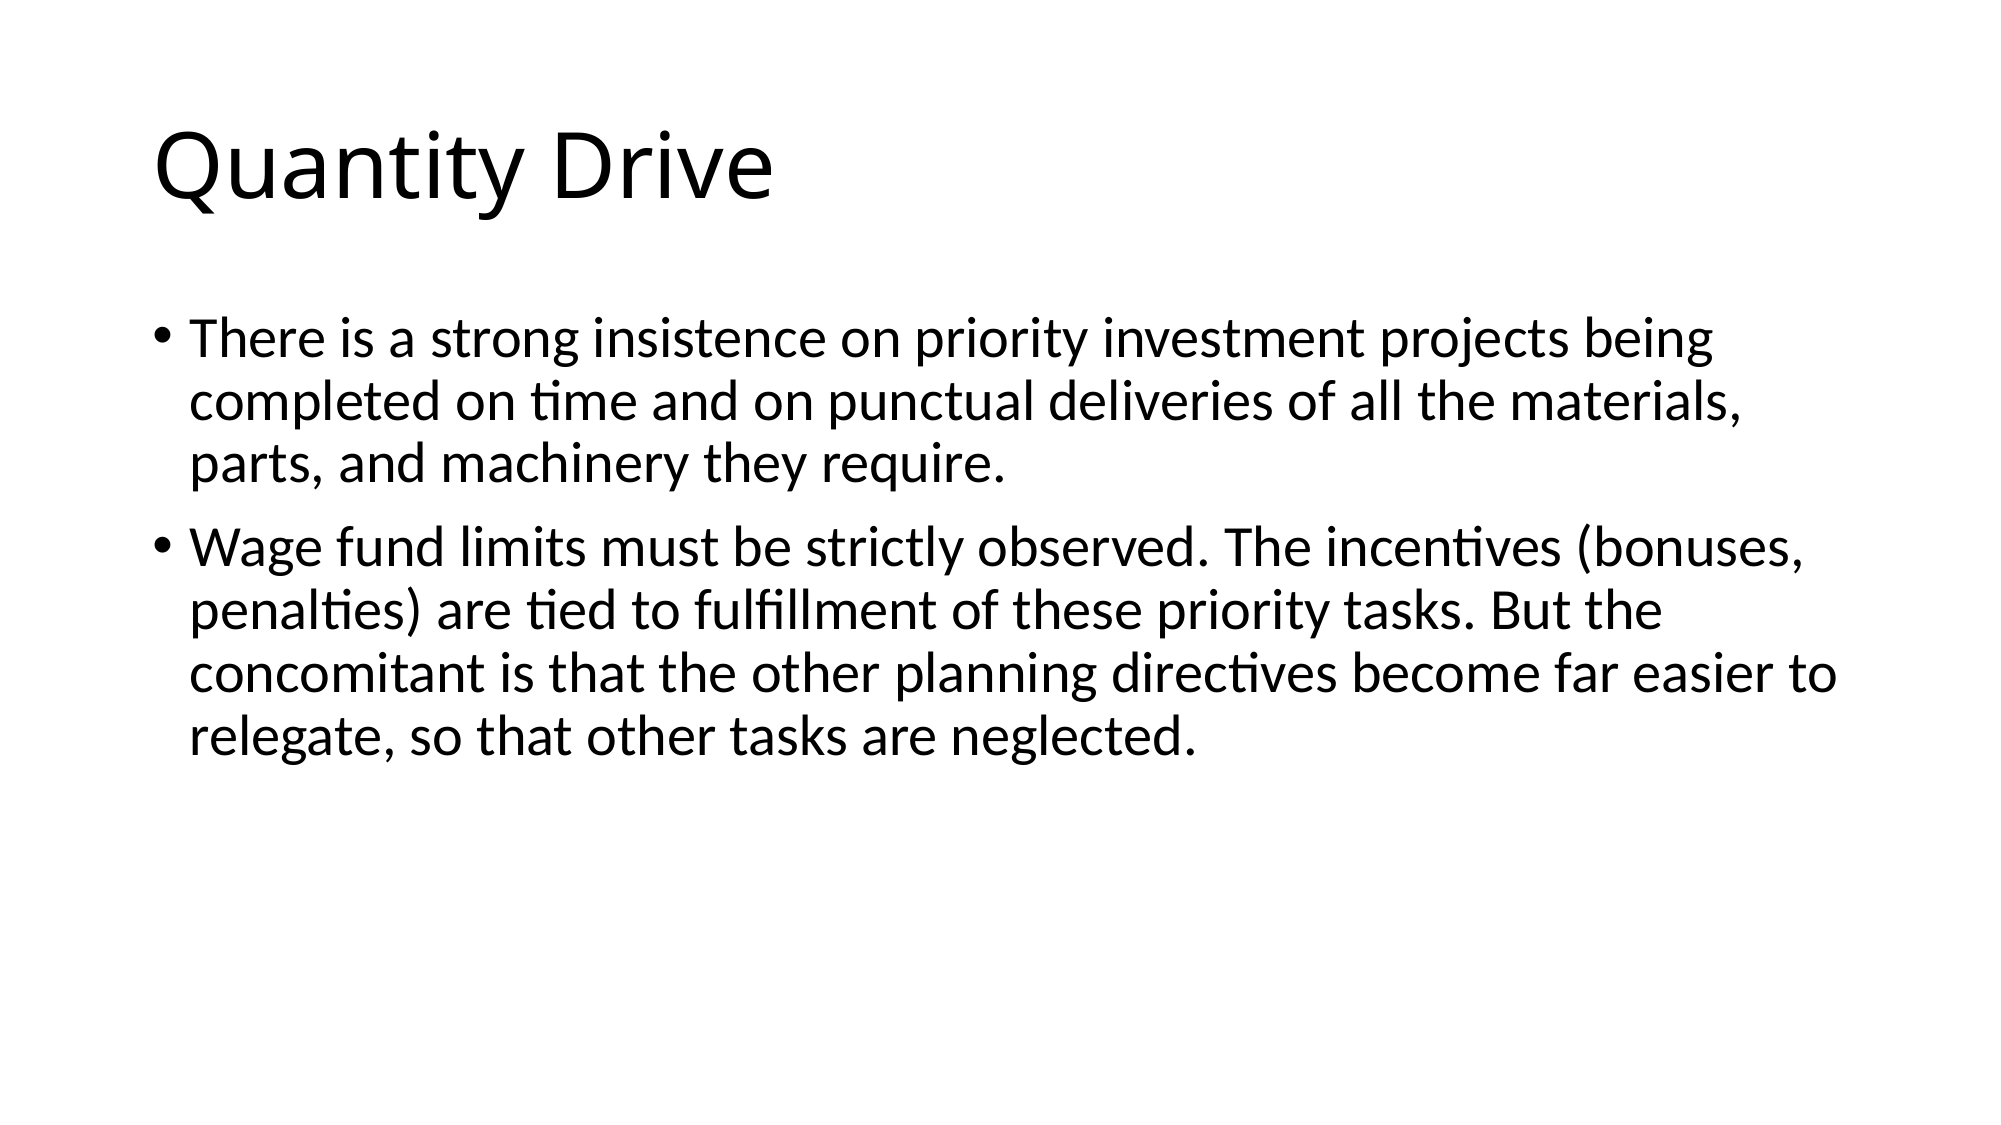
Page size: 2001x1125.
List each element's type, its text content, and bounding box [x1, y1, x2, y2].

list There is a strong insistence on priority investment projects being completed on time and on punctual deliveries of all the materials, parts, and machinery they require. Wage fund limits must be strictly observed. The incentives (bonuses, penalties) are tied to fulfillment of these priority tasks. But the concomitant is that the other planning directives become far easier to relegate, so that other tasks are neglected. [137, 299, 1863, 1014]
title Quantity Drive [137, 59, 1863, 278]
